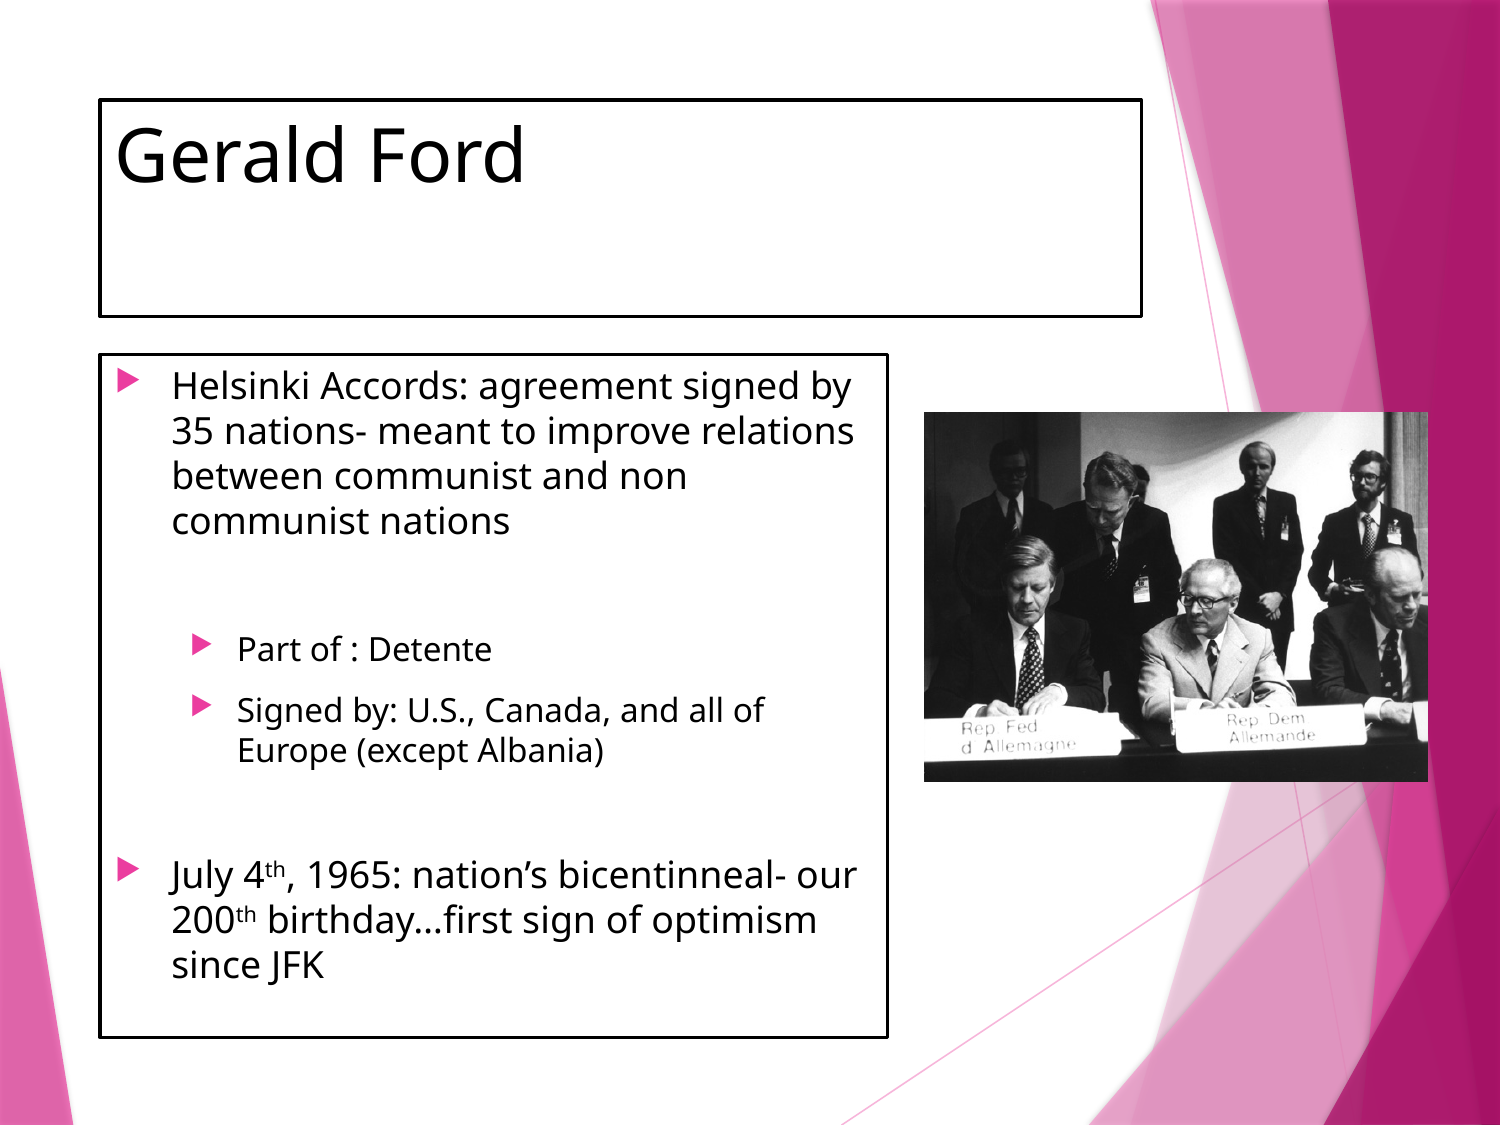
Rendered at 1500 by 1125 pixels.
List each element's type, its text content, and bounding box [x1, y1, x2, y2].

title Gerald Ford [98, 98, 1143, 318]
picture [924, 411, 1429, 782]
list Helsinki Accords: agreement signed by 35 nations- meant to improve relations between communist and non communist nations Part of : Detente Signed by: U.S., Canada, and all of Europe (except Albania) July 4th, 1965: nation’s bicentinneal- our 200th birthday…first sign of optimism since JFK [98, 353, 889, 1039]
